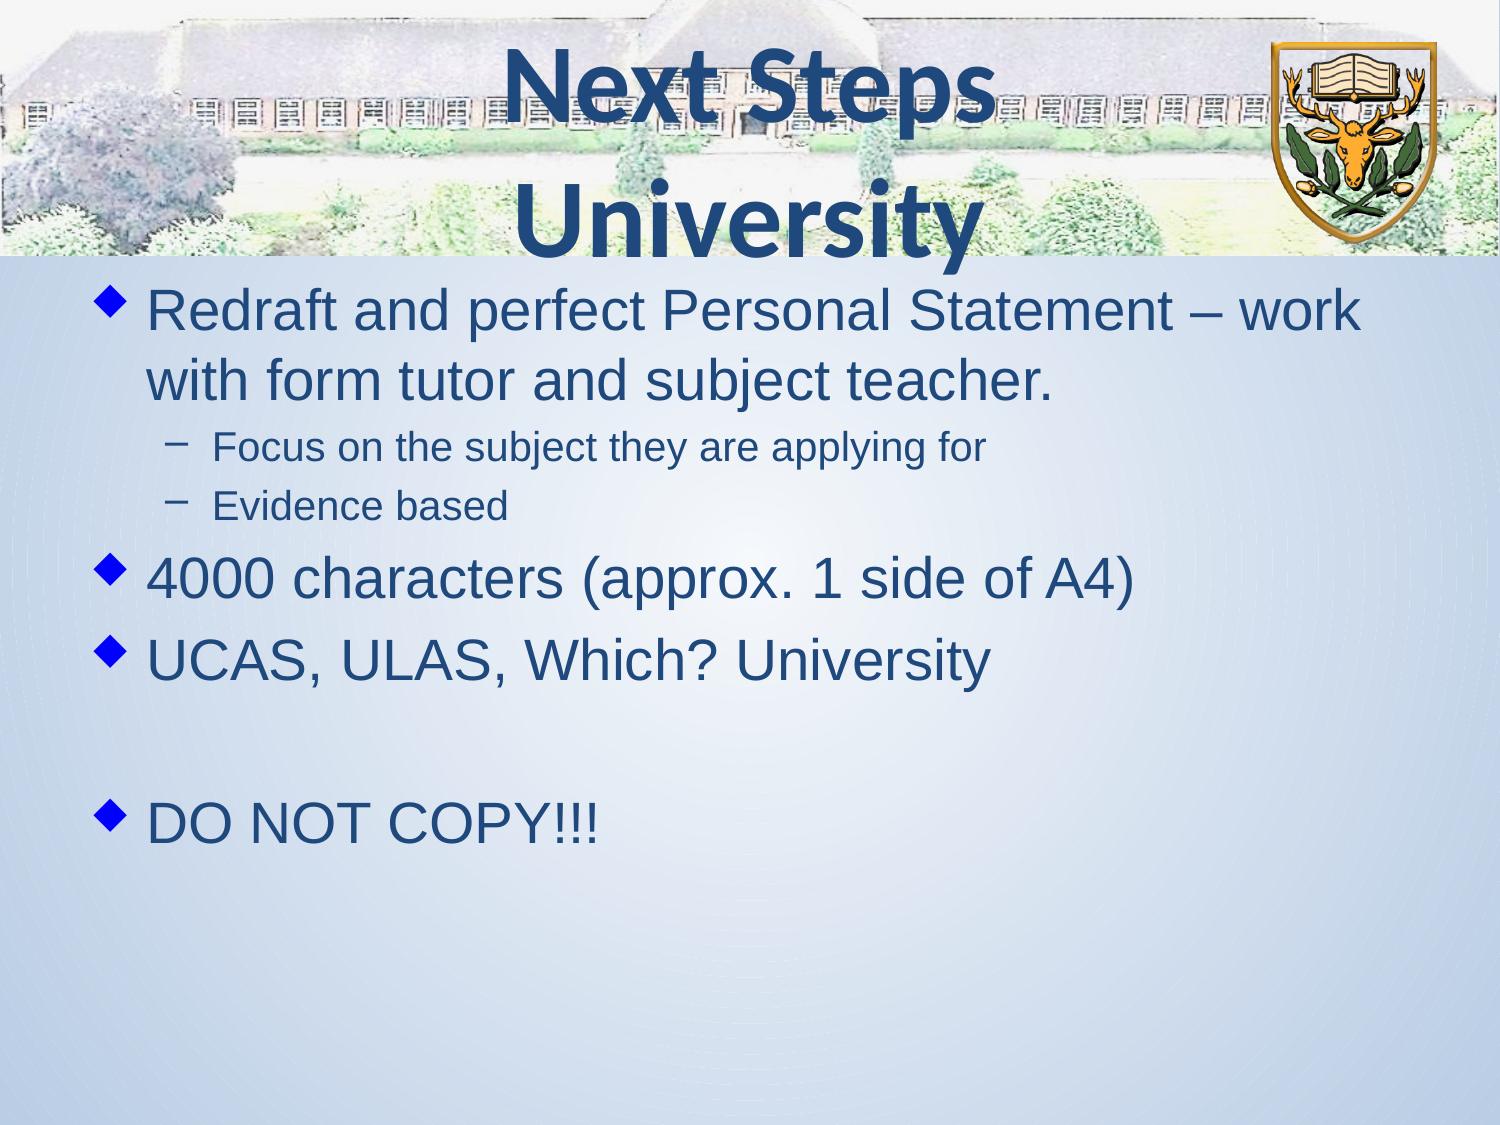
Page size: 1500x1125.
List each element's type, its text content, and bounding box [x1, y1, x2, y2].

title Next Steps University [75, 45, 1425, 244]
picture [0, 0, 1500, 256]
list Redraft and perfect Personal Statement – work with form tutor and subject teacher. Focus on the subject they are applying for Evidence based 4000 characters (approx. 1 side of A4) UCAS, ULAS, Which? University DO NOT COPY!!! [75, 264, 1425, 1008]
